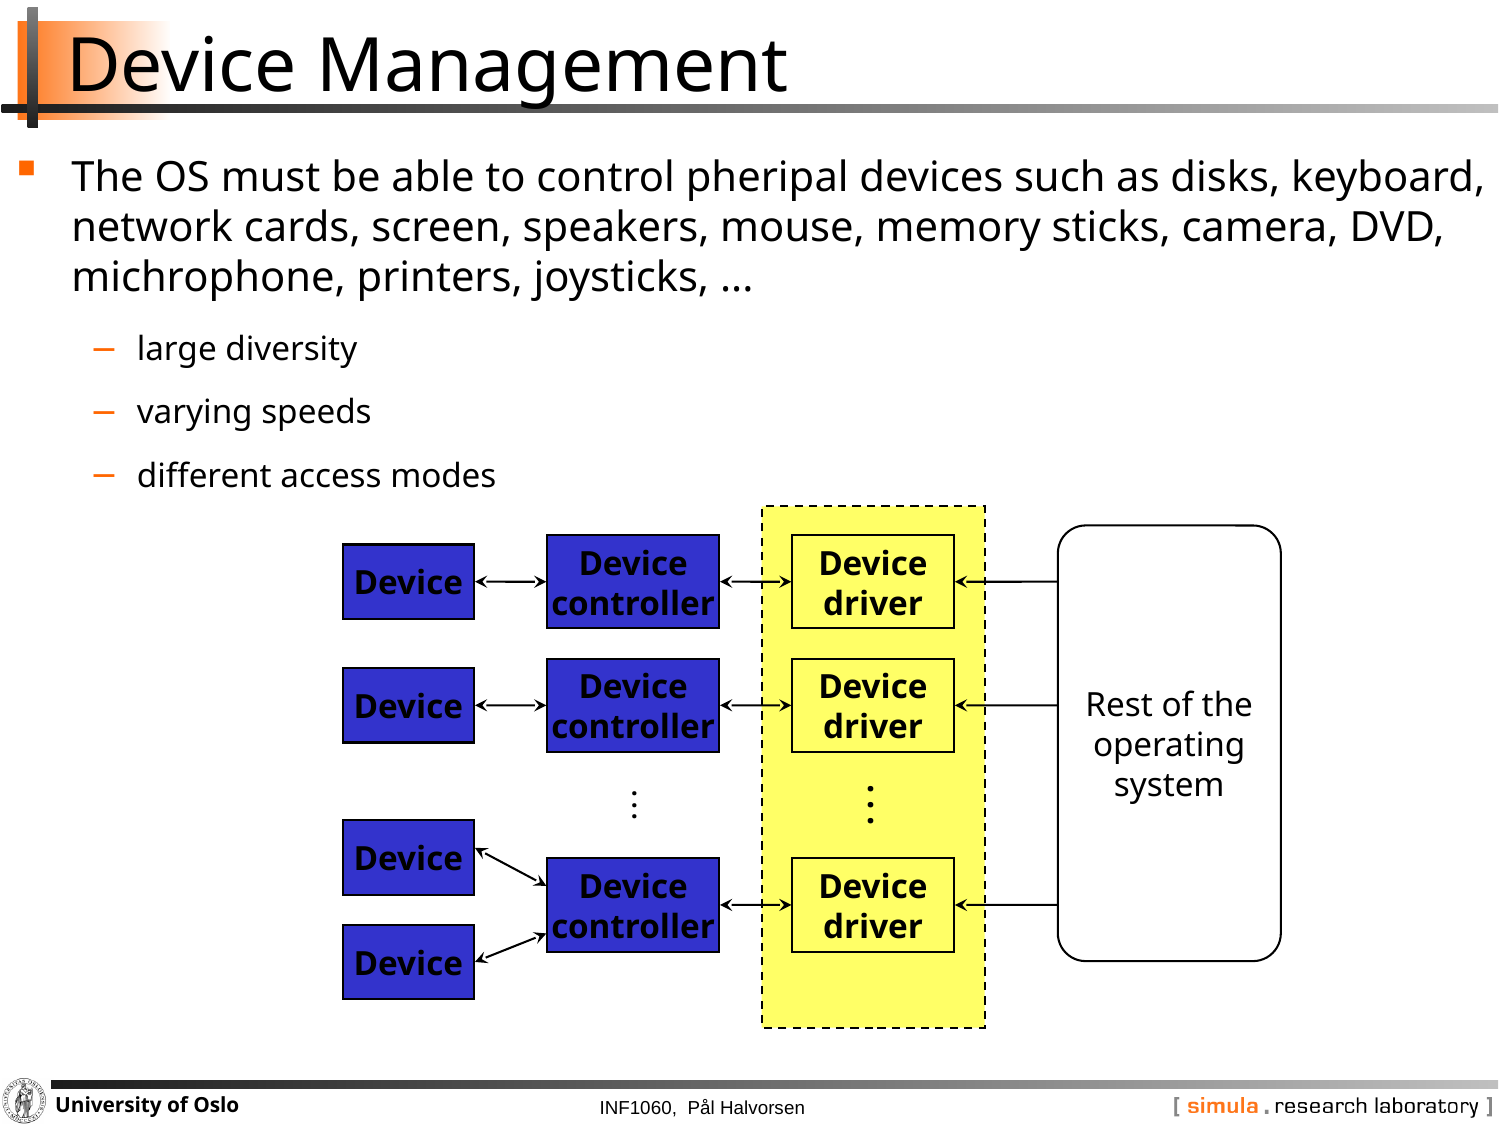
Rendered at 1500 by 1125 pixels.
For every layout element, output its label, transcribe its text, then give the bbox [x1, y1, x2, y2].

list The OS must be able to control pheripal devices such as disks, keyboard, network cards, screen, speakers, mouse, memory sticks, camera, DVD, michrophone, printers, joysticks, ... large diversity varying speeds different access modes [0, 142, 1500, 1069]
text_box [342, 506, 1282, 1028]
title Device Management [51, 20, 1495, 113]
picture [1171, 1093, 1495, 1121]
picture [2, 1078, 54, 1124]
